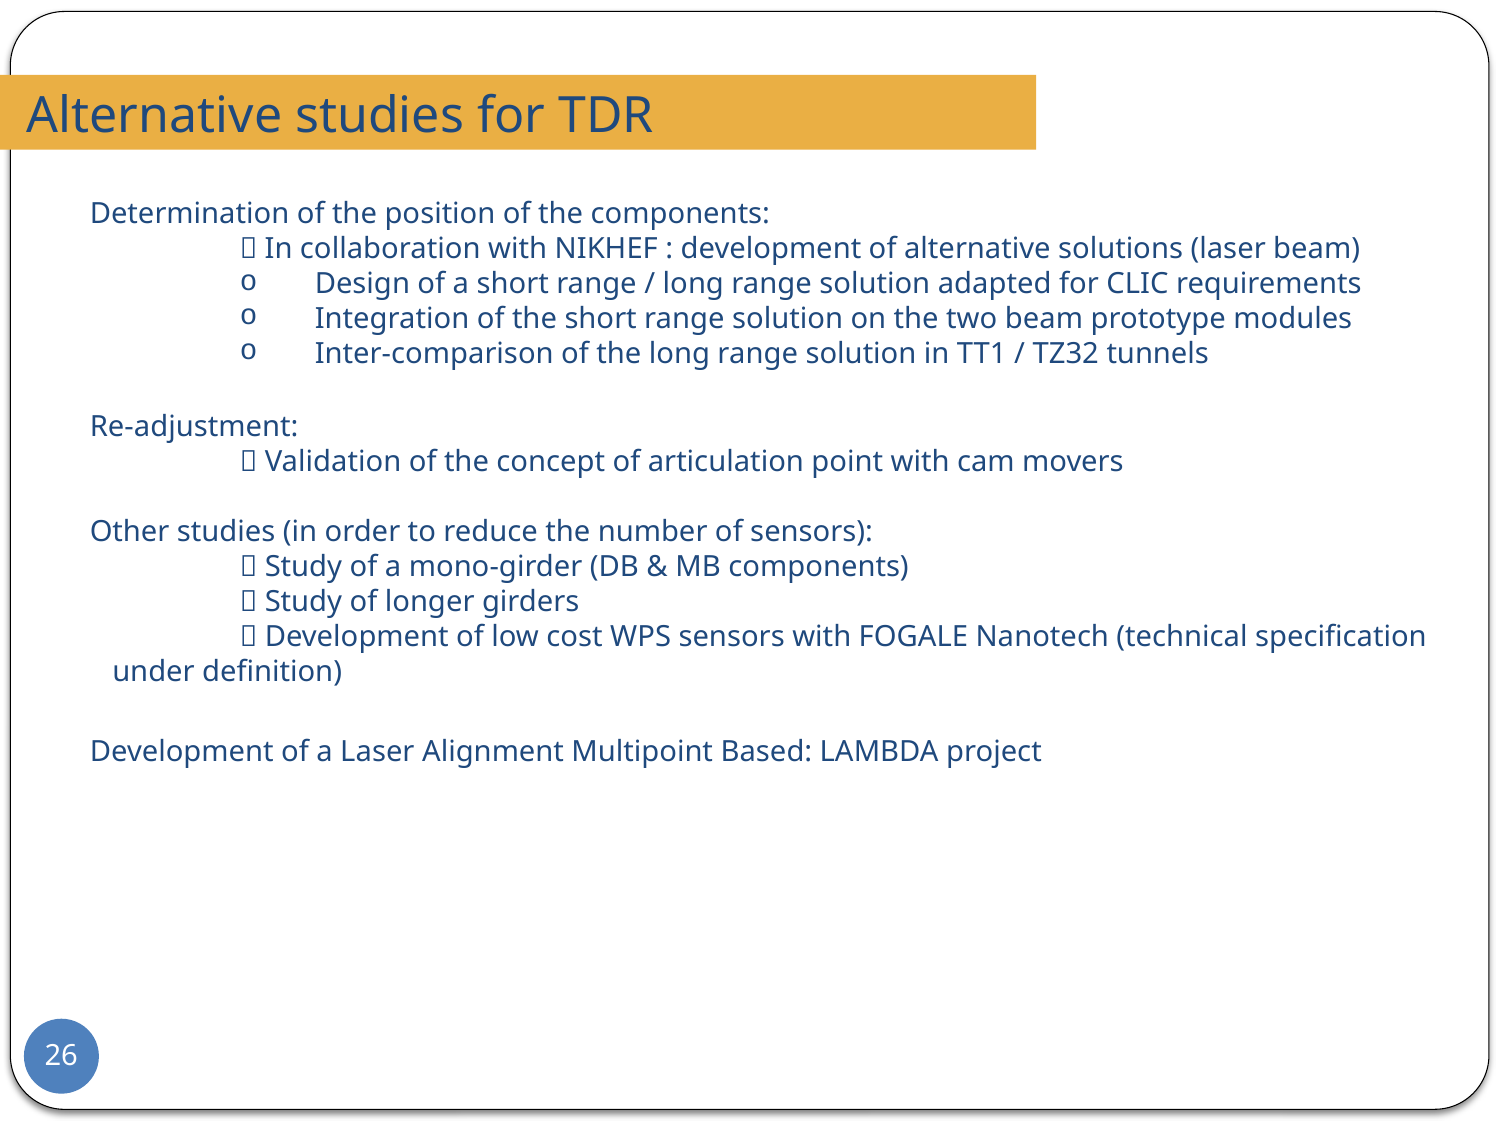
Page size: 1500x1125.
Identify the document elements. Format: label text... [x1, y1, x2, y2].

text_box Alternative studies for TDR [0, 74, 1037, 150]
text_box Development of a Laser Alignment Multipoint Based: LAMBDA project [0, 724, 1186, 775]
text_box Re-adjustment:  Validation of the concept of articulation point with cam movers Other studies (in order to reduce the number of sensors):  Study of a mono-girder (DB & MB components)  Study of longer girders  Development of low cost WPS sensors with FOGALE Nanotech (technical specification under definition) [0, 399, 1463, 695]
slide_number 26 [23, 1018, 99, 1094]
text_box Determination of the position of the components:  In collaboration with NIKHEF : development of alternative solutions (laser beam) Design of a short range / long range solution adapted for CLIC requirements Integration of the short range solution on the two beam prototype modules Inter-comparison of the long range solution in TT1 / TZ32 tunnels [0, 187, 1414, 399]
